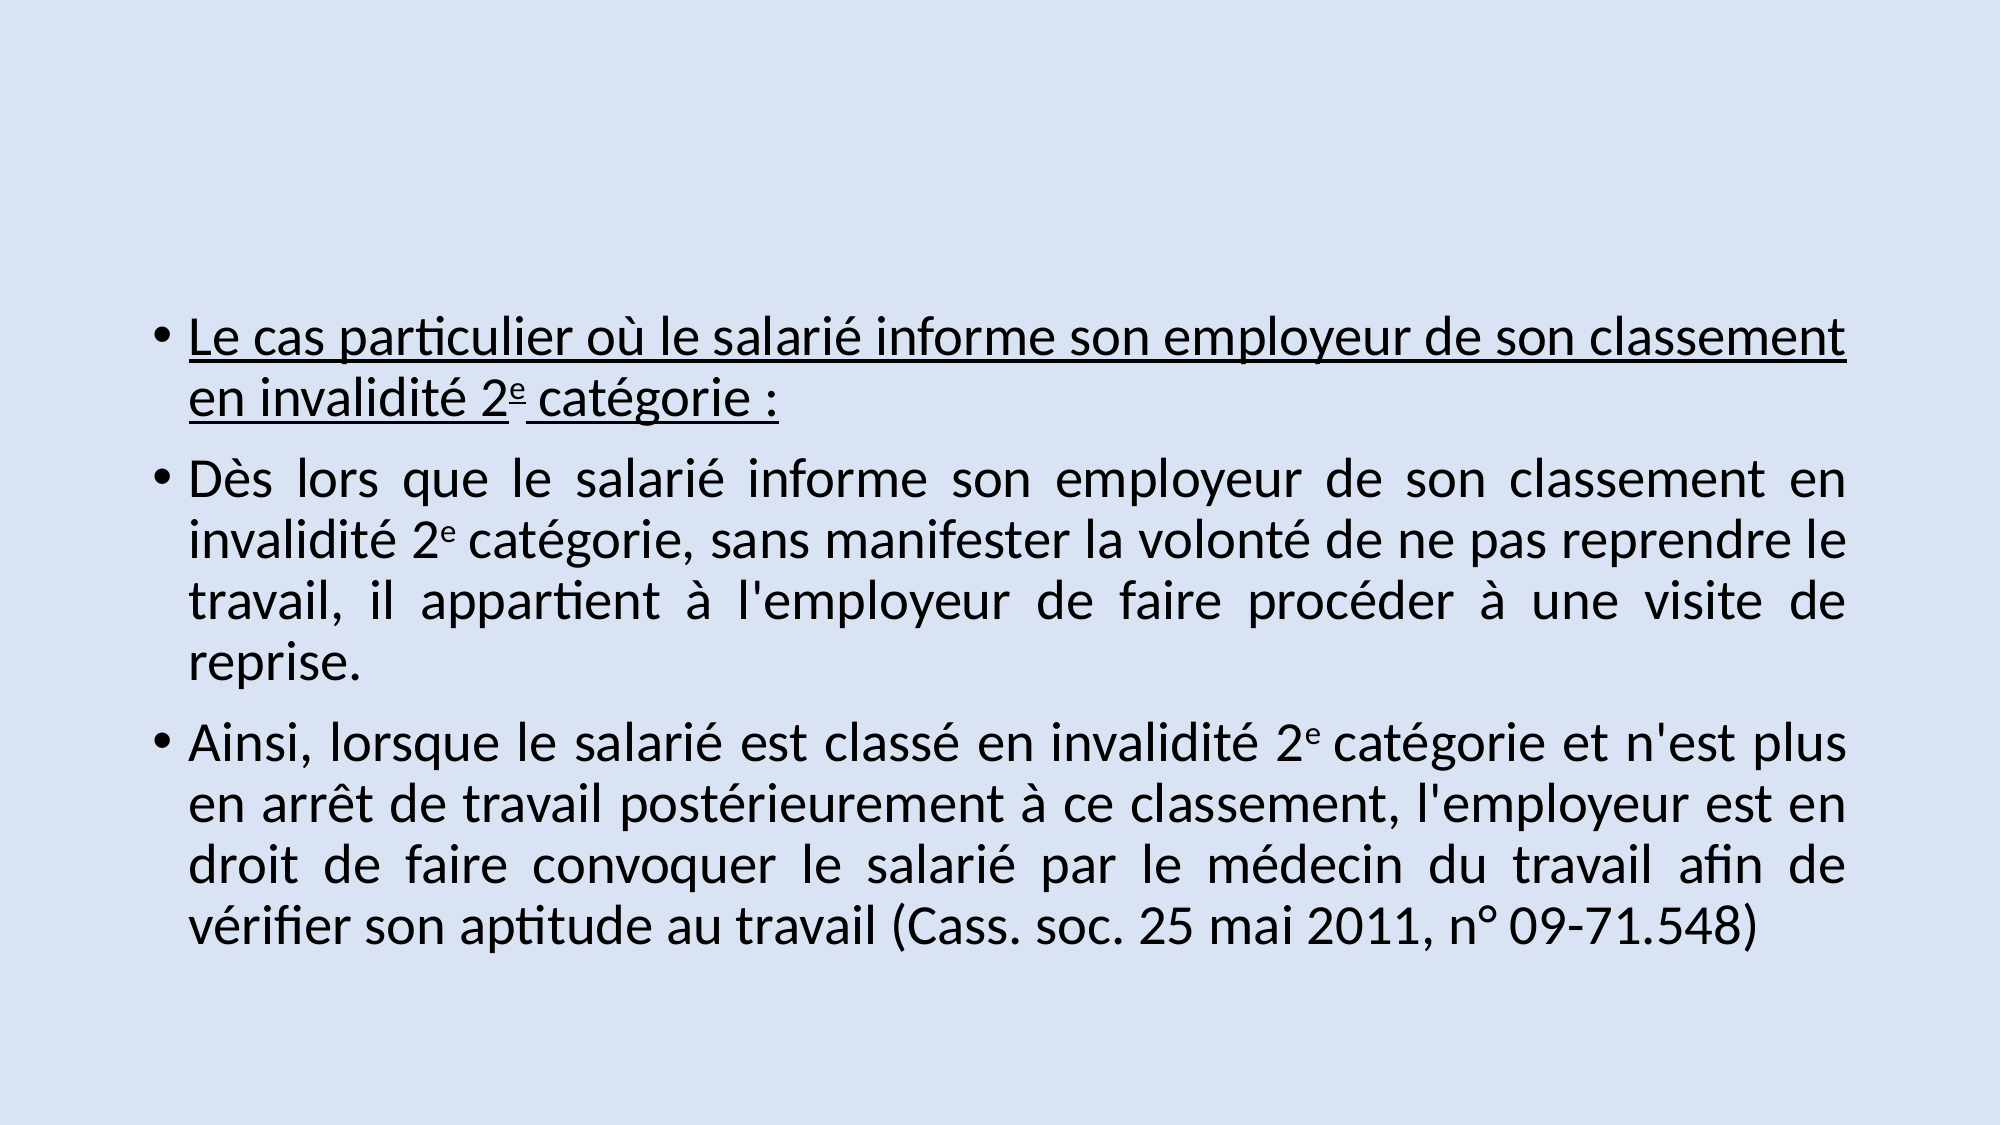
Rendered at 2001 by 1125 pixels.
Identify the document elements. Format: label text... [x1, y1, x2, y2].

list Le cas particulier où le salarié informe son employeur de son classement en invalidité 2e catégorie : Dès lors que le salarié informe son employeur de son classement en invalidité 2e catégorie, sans manifester la volonté de ne pas reprendre le travail, il appartient à l'employeur de faire procéder à une visite de reprise. Ainsi, lorsque le salarié est classé en invalidité 2e catégorie et n'est plus en arrêt de travail postérieurement à ce classement, l'employeur est en droit de faire convoquer le salarié par le médecin du travail afin de vérifier son aptitude au travail (Cass. soc. 25 mai 2011, n° 09-71.548) [137, 299, 1863, 1014]
